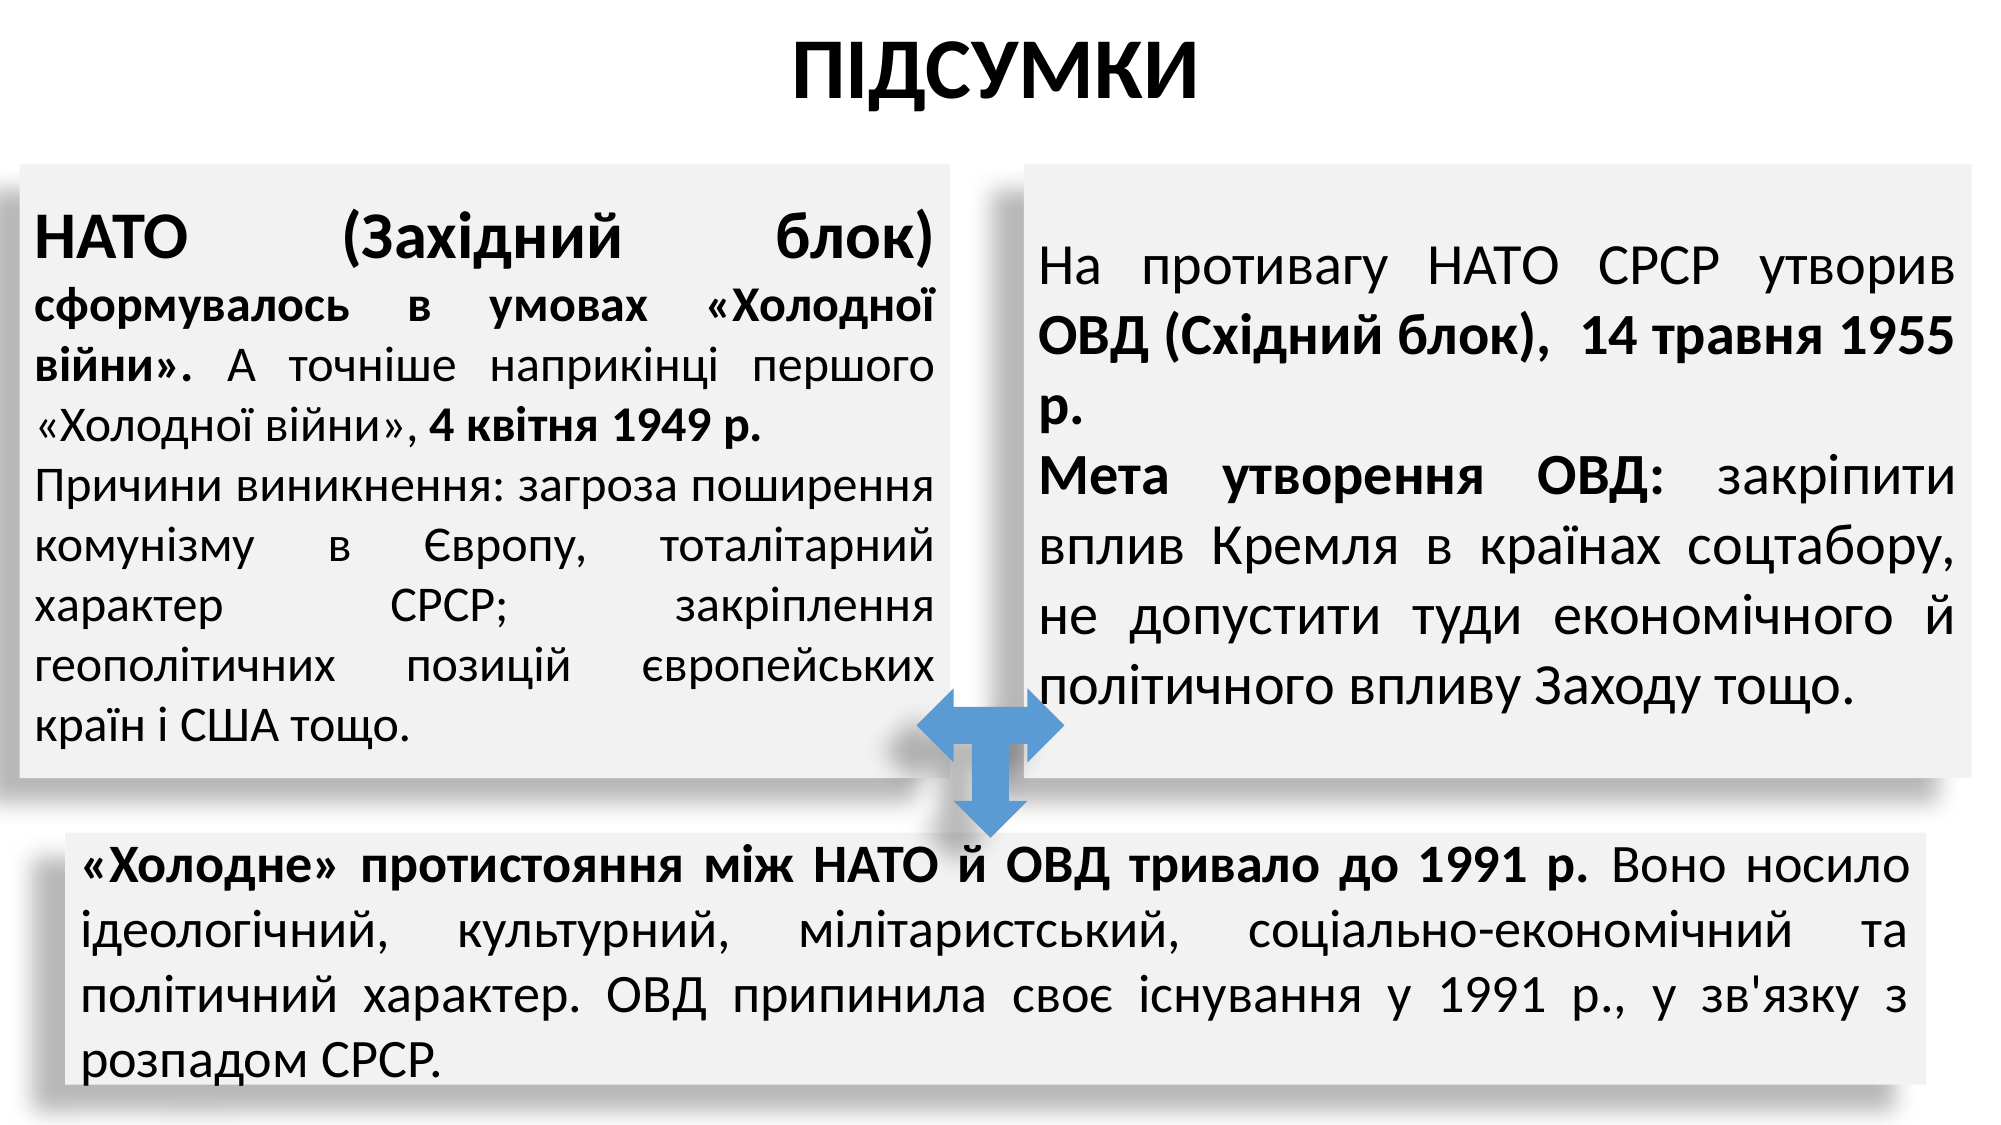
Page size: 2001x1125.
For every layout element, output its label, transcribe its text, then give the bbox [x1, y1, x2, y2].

text_box НАТО (Західний блок) сформувалось в умовах «Холодної війни». А точніше наприкінці першого «Холодної війни», 4 квітня 1949 р. Причини виникнення: загроза поширення комунізму в Європу, тоталітарний характер СРСР; закріплення геополітичних позицій європейських країн і США тощо. [19, 163, 951, 779]
title ПІДСУМКИ [19, 15, 1972, 126]
text_box «Холодне» протистояння між НАТО й ОВД тривало до 1991 р. Воно носило ідеологічний, культурний, мілітаристський, соціально-економічний та політичний характер. ОВД припинила своє існування у 1991 р., у зв'язку з розпадом СРСР. [64, 832, 1927, 1086]
text_box [915, 685, 1066, 840]
text_box На противагу НАТО СРСР утворив ОВД (Східний блок), 14 травня 1955 р. Мета утворення ОВД: закріпити вплив Кремля в країнах соцтабору, не допустити туди економічного й політичного впливу Заходу тощо. [1023, 163, 1973, 779]
